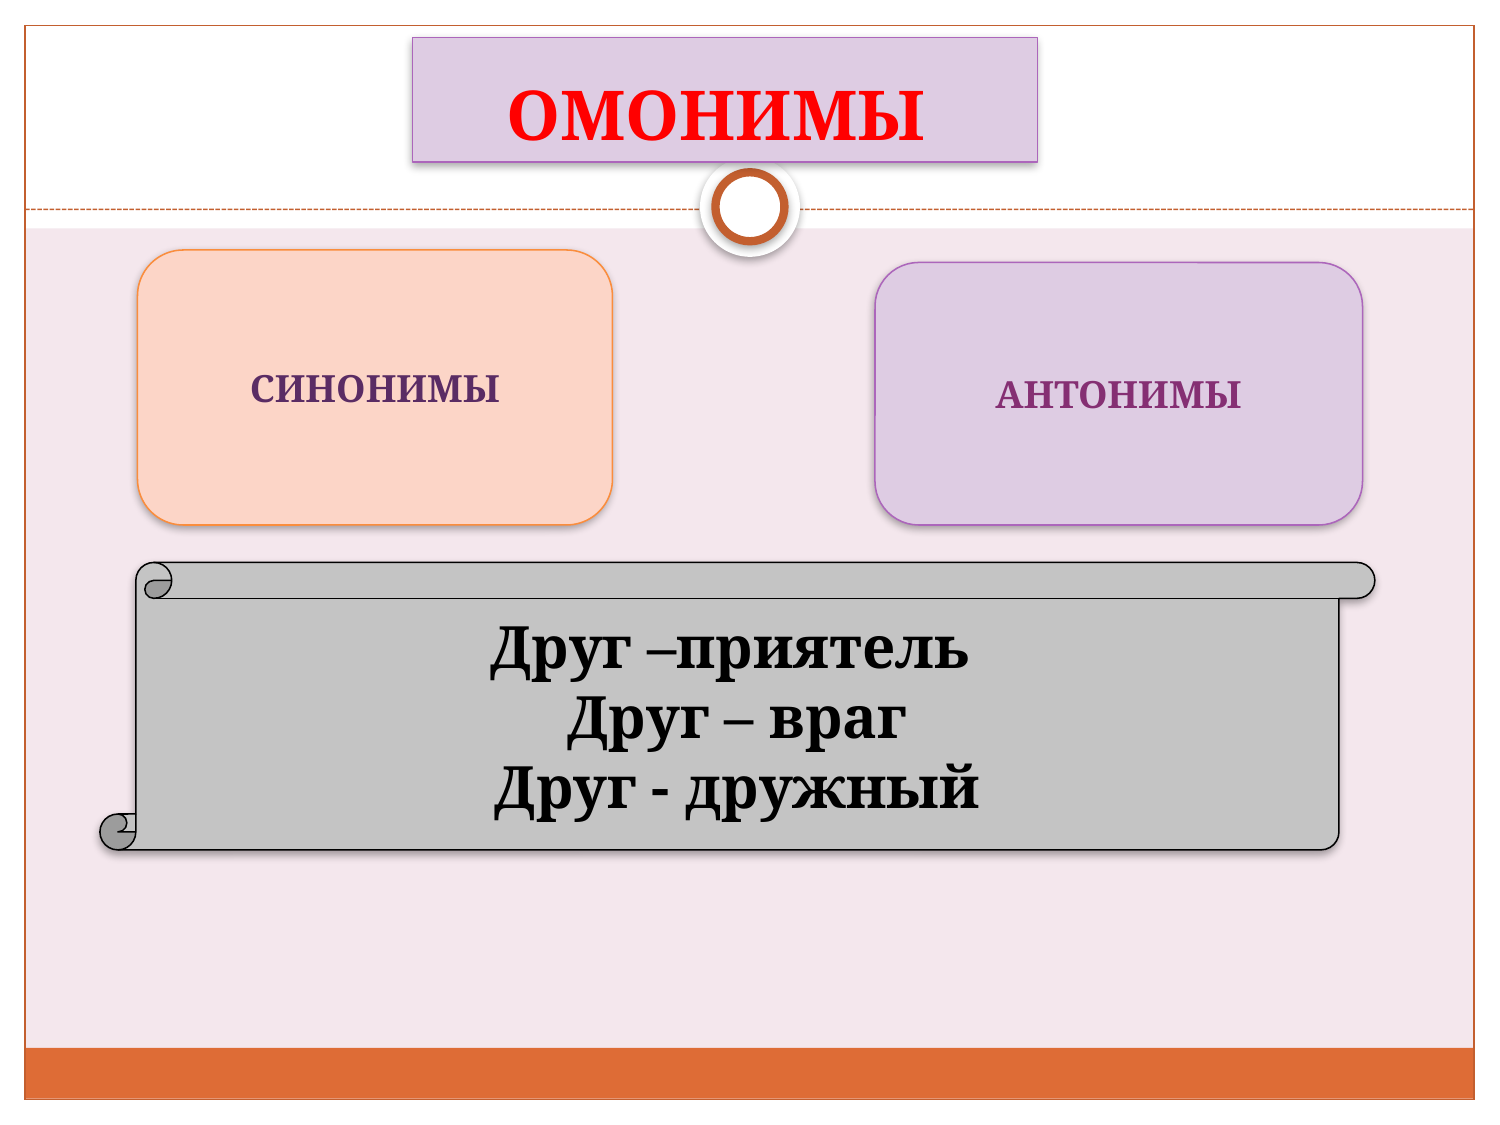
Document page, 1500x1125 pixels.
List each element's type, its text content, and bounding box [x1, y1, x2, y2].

text_box АНТОНИМЫ [874, 261, 1364, 526]
title ОМОНИМЫ [412, 37, 1038, 163]
text_box Друг –приятель Друг – враг Друг - дружный [99, 561, 1376, 851]
text_box СИНОНИМЫ [136, 249, 614, 526]
